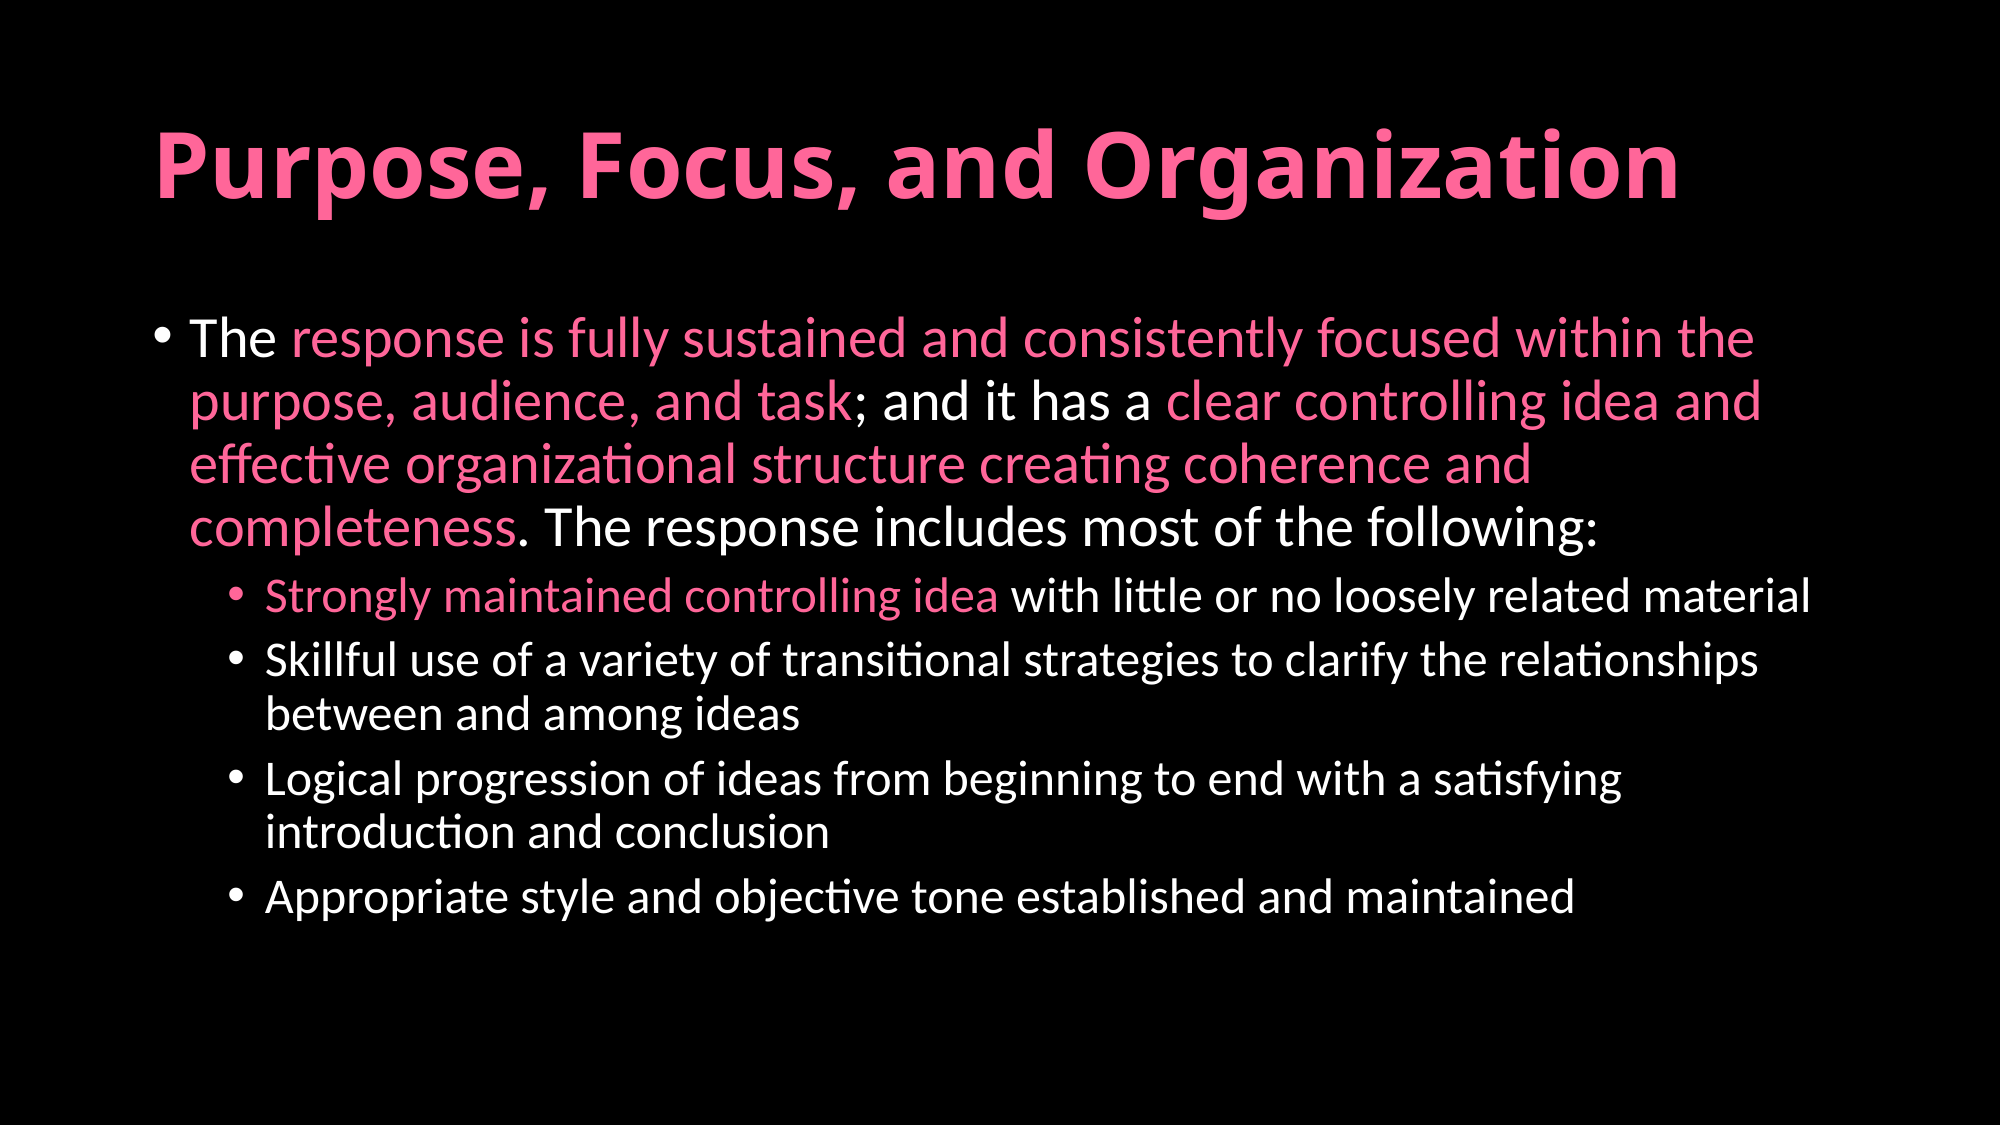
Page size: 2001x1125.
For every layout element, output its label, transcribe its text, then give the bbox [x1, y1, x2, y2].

title Purpose, Focus, and Organization [137, 59, 1863, 278]
list The response is fully sustained and consistently focused within the purpose, audience, and task; and it has a clear controlling idea and effective organizational structure creating coherence and completeness. The response includes most of the following: Strongly maintained controlling idea with little or no loosely related material Skillful use of a variety of transitional strategies to clarify the relationships between and among ideas Logical progression of ideas from beginning to end with a satisfying introduction and conclusion Appropriate style and objective tone established and maintained [137, 299, 1863, 1014]
